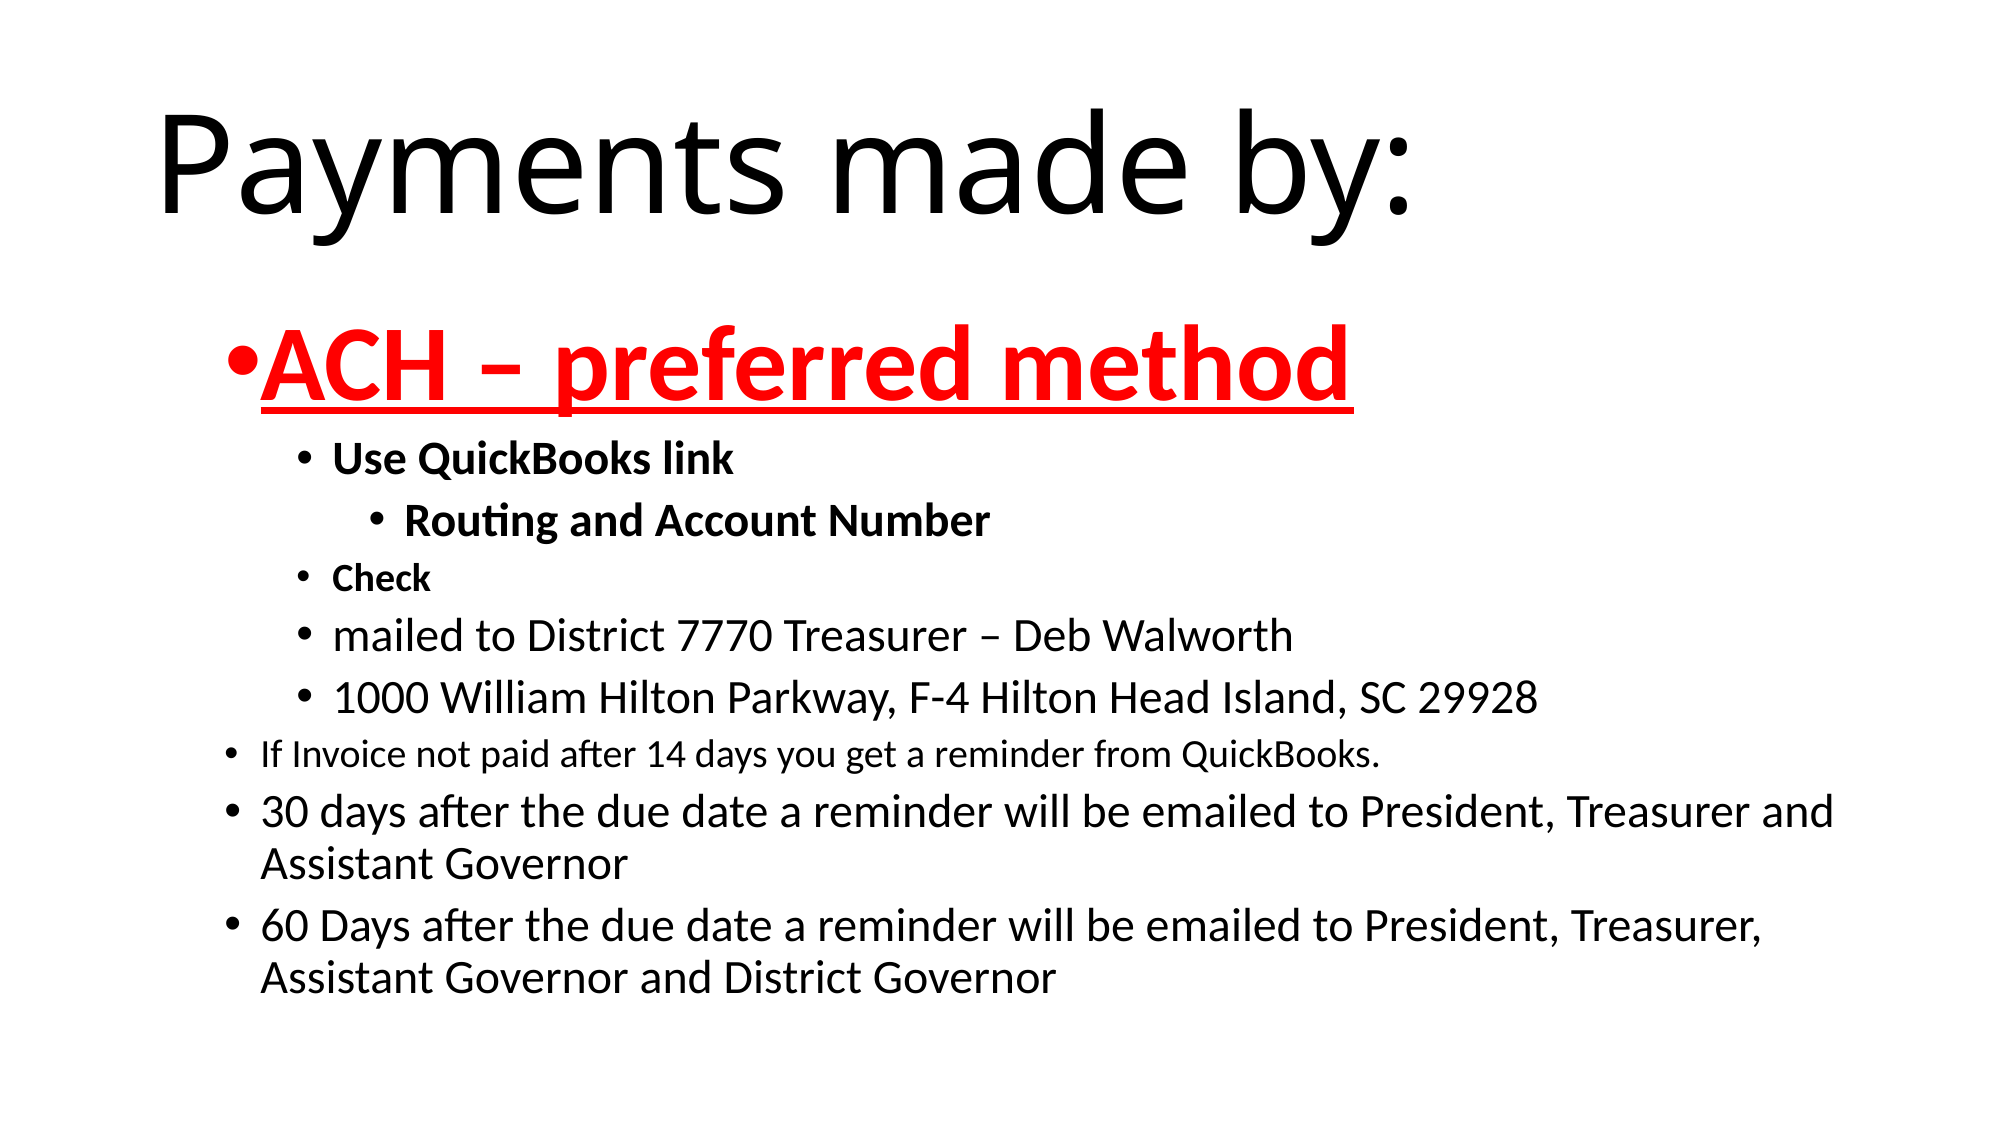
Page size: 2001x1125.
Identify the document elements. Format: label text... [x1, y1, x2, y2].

list ACH – preferred method Use QuickBooks link Routing and Account Number Check mailed to District 7770 Treasurer – Deb Walworth 1000 William Hilton Parkway, F-4 Hilton Head Island, SC 29928 If Invoice not paid after 14 days you get a reminder from QuickBooks. 30 days after the due date a reminder will be emailed to President, Treasurer and Assistant Governor 60 Days after the due date a reminder will be emailed to President, Treasurer, Assistant Governor and District Governor [137, 299, 1863, 1014]
title Payments made by: [137, 59, 1863, 278]
